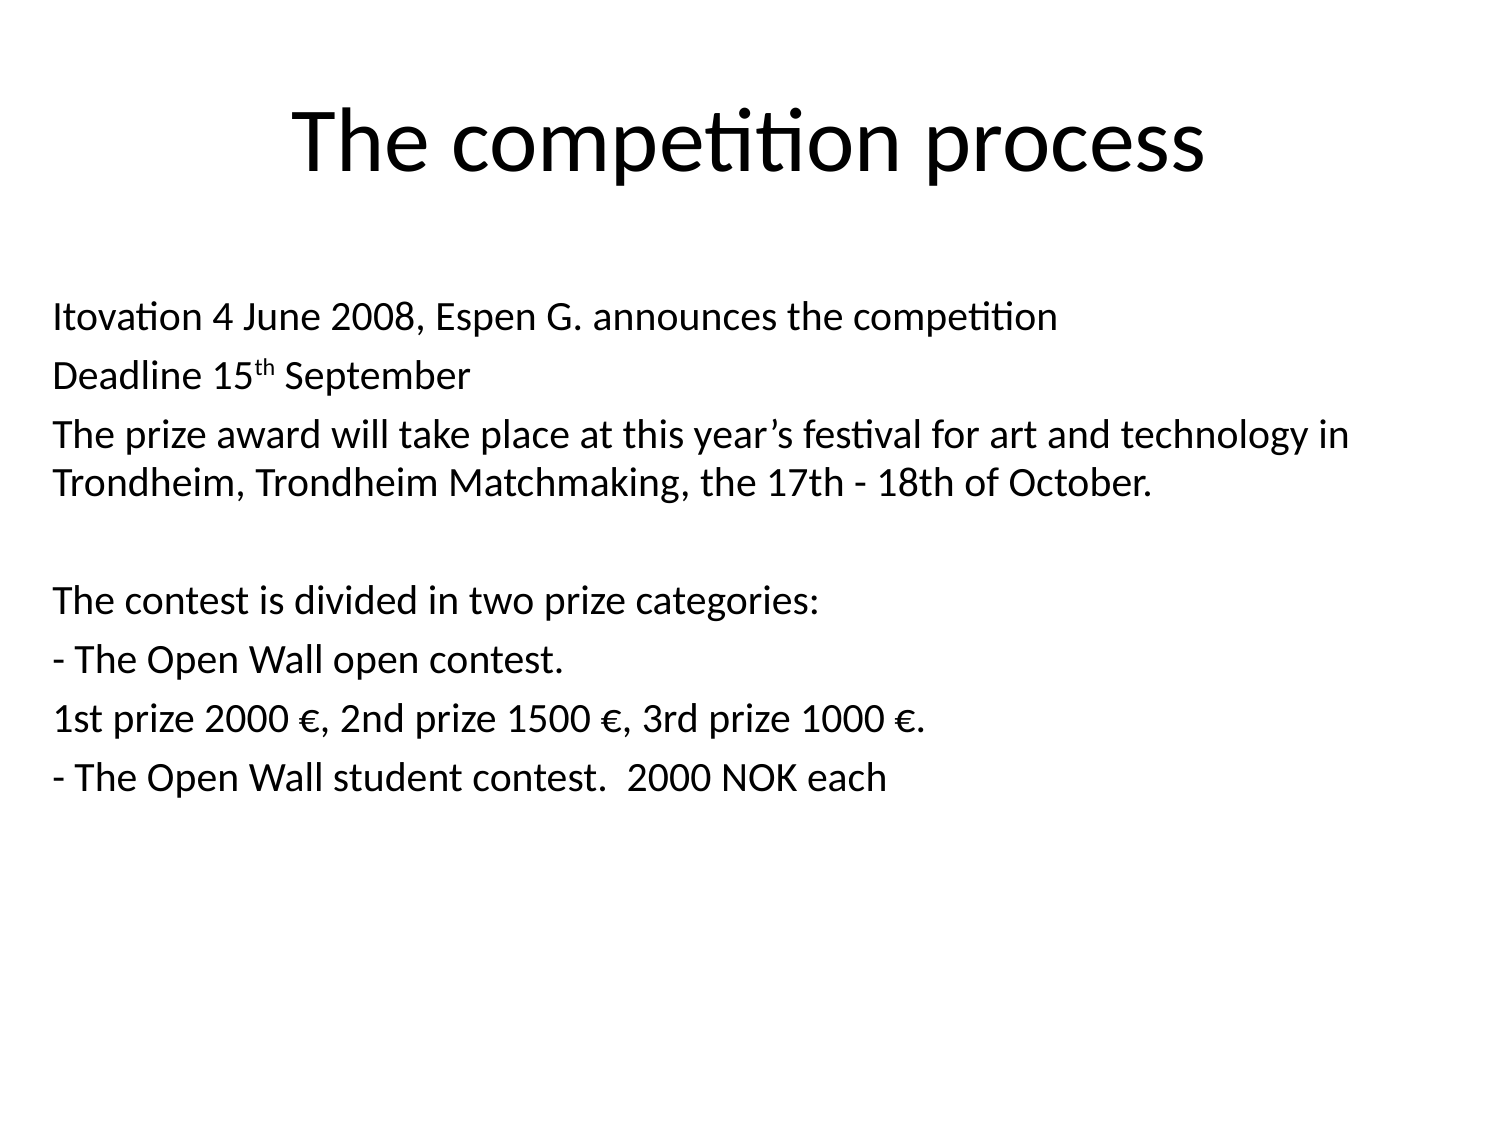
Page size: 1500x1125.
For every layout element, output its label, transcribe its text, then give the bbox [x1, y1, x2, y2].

text_box The competition process [74, 45, 1425, 224]
text_box Itovation 4 June 2008, Espen G. announces the competition Deadline 15th September The prize award will take place at this year’s festival for art and technology in Trondheim, Trondheim Matchmaking, the 17th - 18th of October. The contest is divided in two prize categories: - The Open Wall open contest. 1st prize 2000 €, 2nd prize 1500 €, 3rd prize 1000 €. - The Open Wall student contest. 2000 NOK each [37, 224, 1425, 1063]
